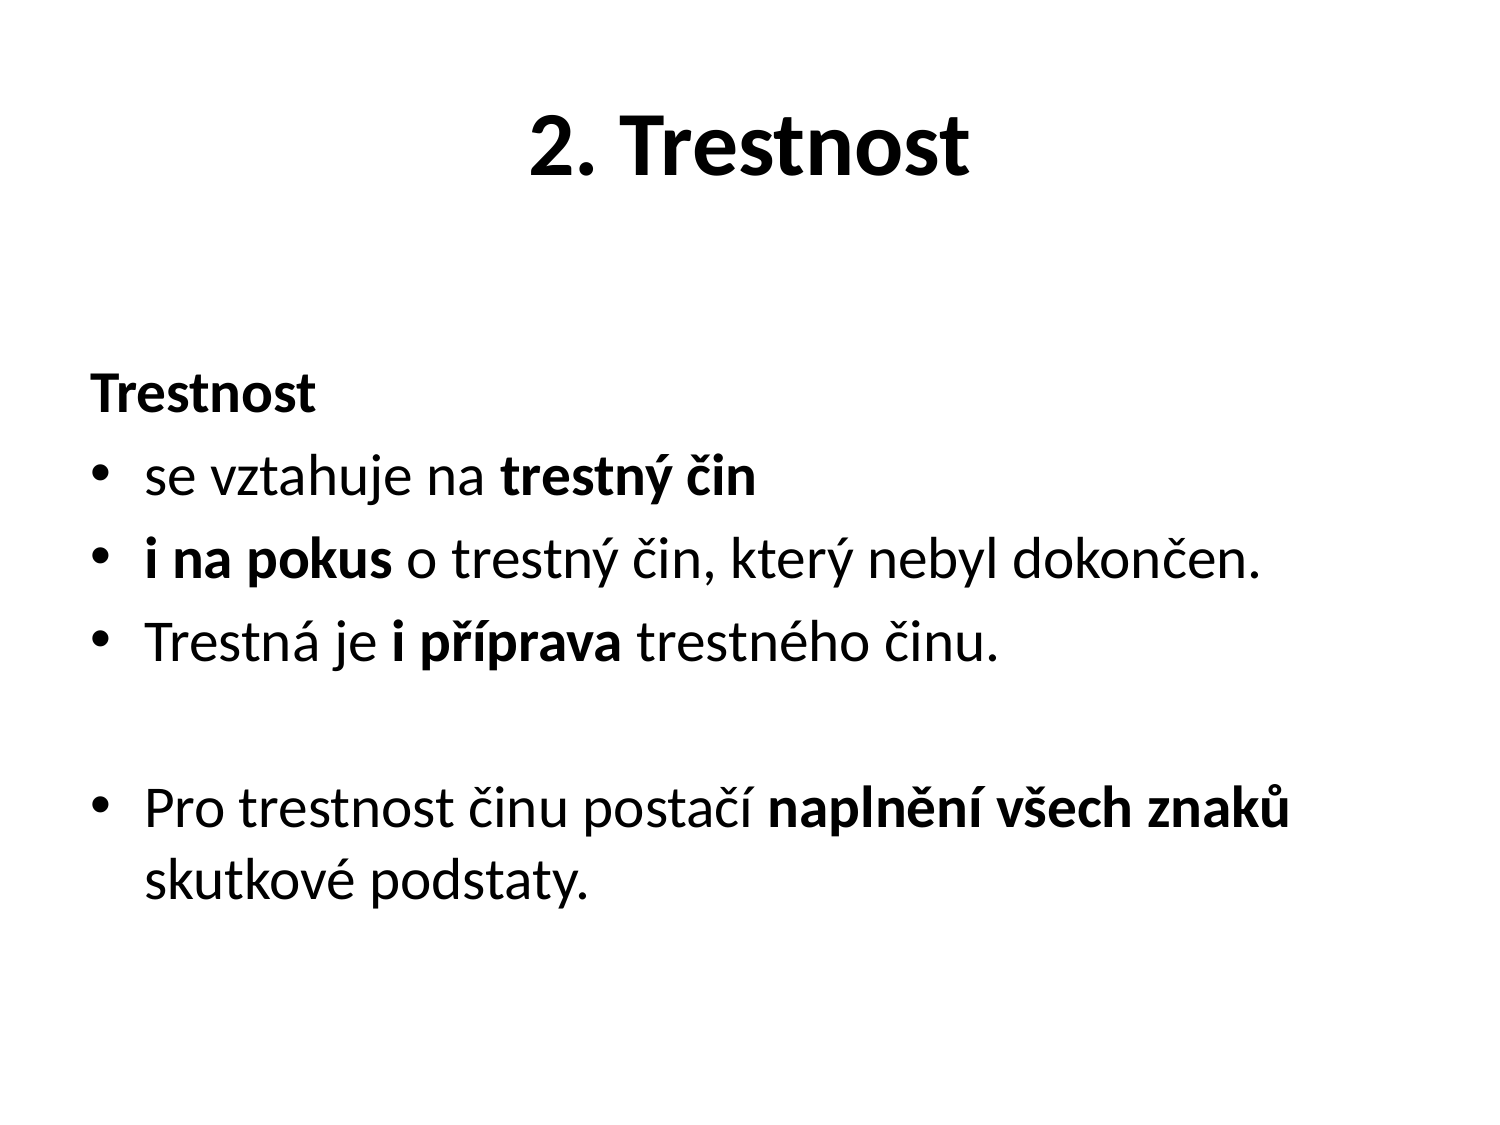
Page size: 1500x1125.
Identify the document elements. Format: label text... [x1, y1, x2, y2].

title 2. Trestnost [75, 45, 1425, 233]
list Trestnost se vztahuje na trestný čin i na pokus o trestný čin, který nebyl dokončen. Trestná je i příprava trestného činu. Pro trestnost činu postačí naplnění všech znaků skutkové podstaty. [75, 262, 1425, 1005]
